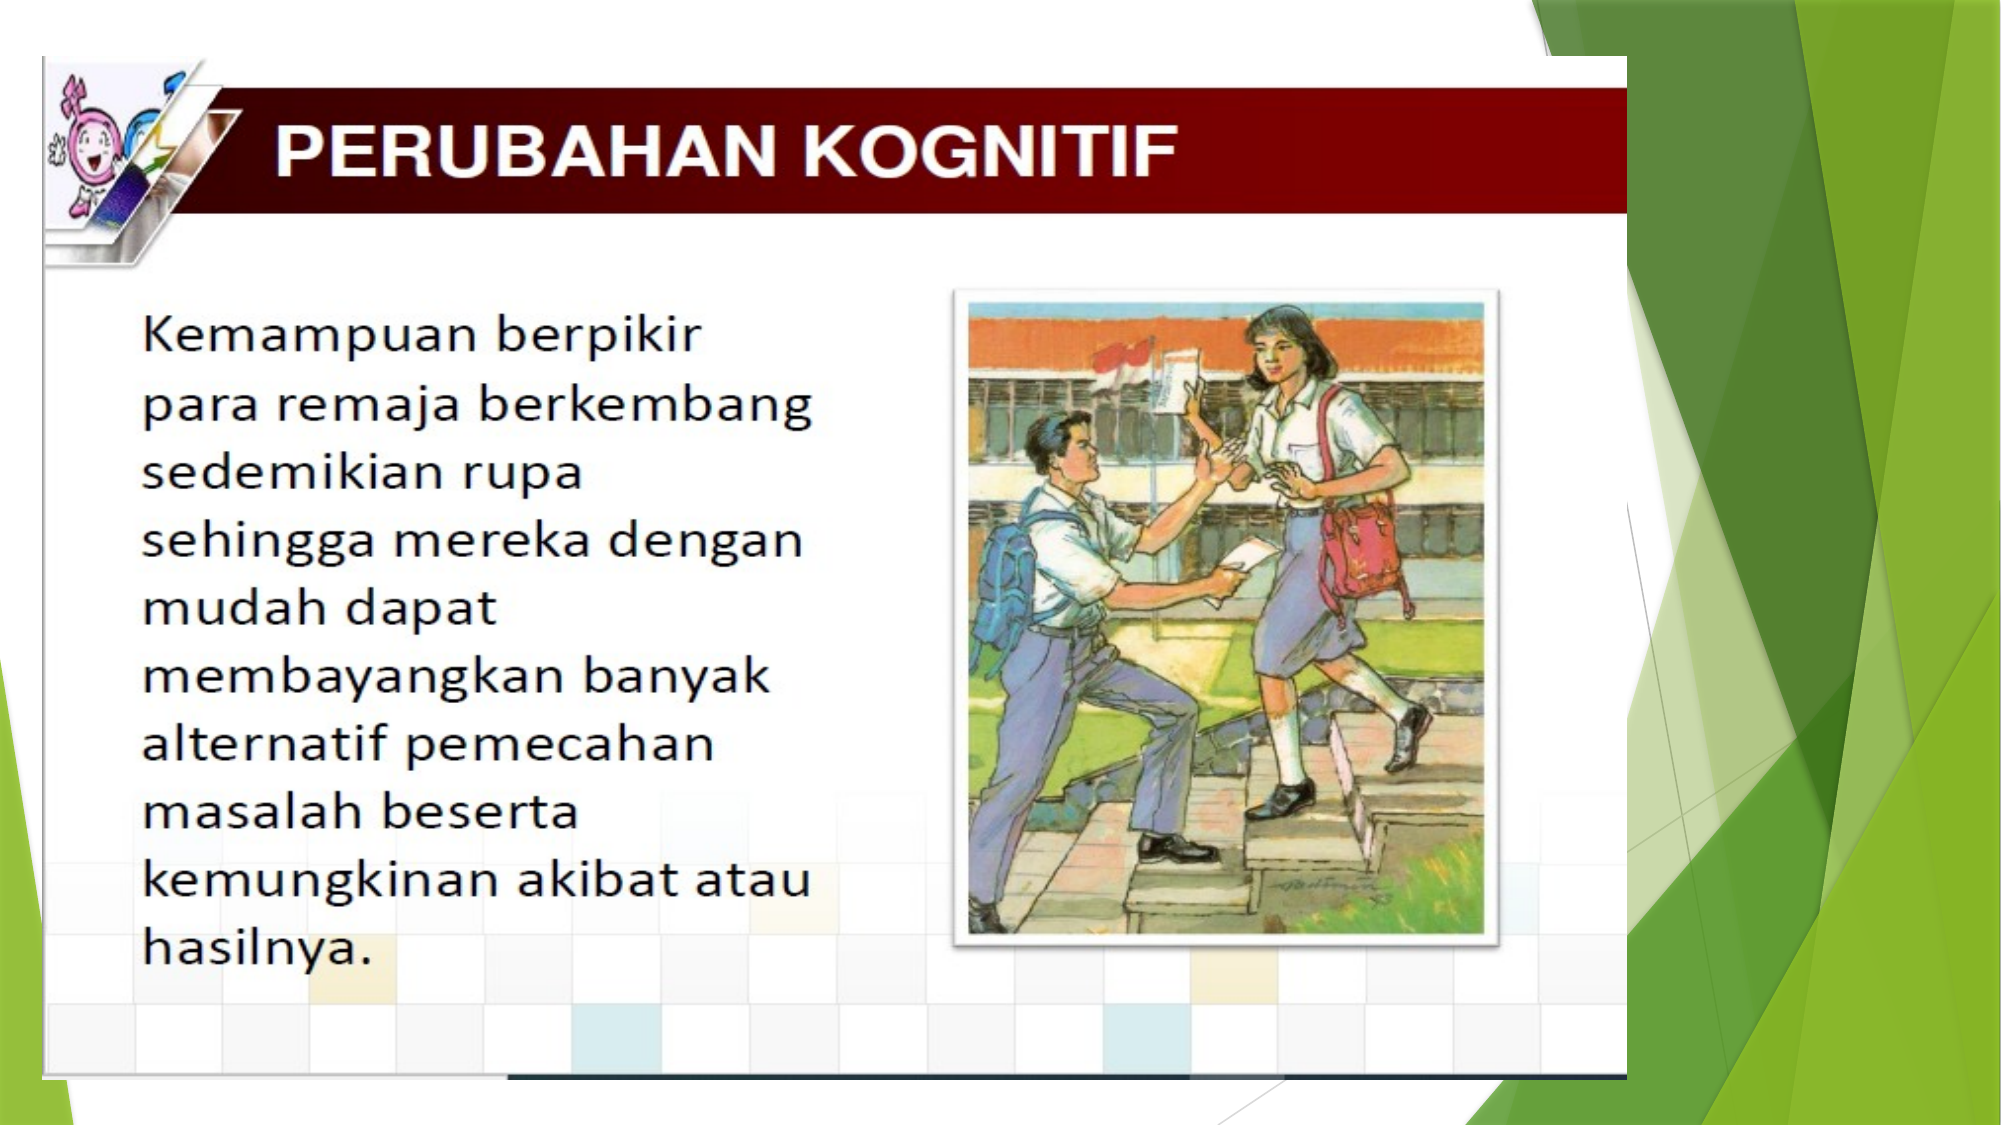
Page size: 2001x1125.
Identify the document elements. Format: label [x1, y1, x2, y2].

picture [41, 56, 1627, 1081]
